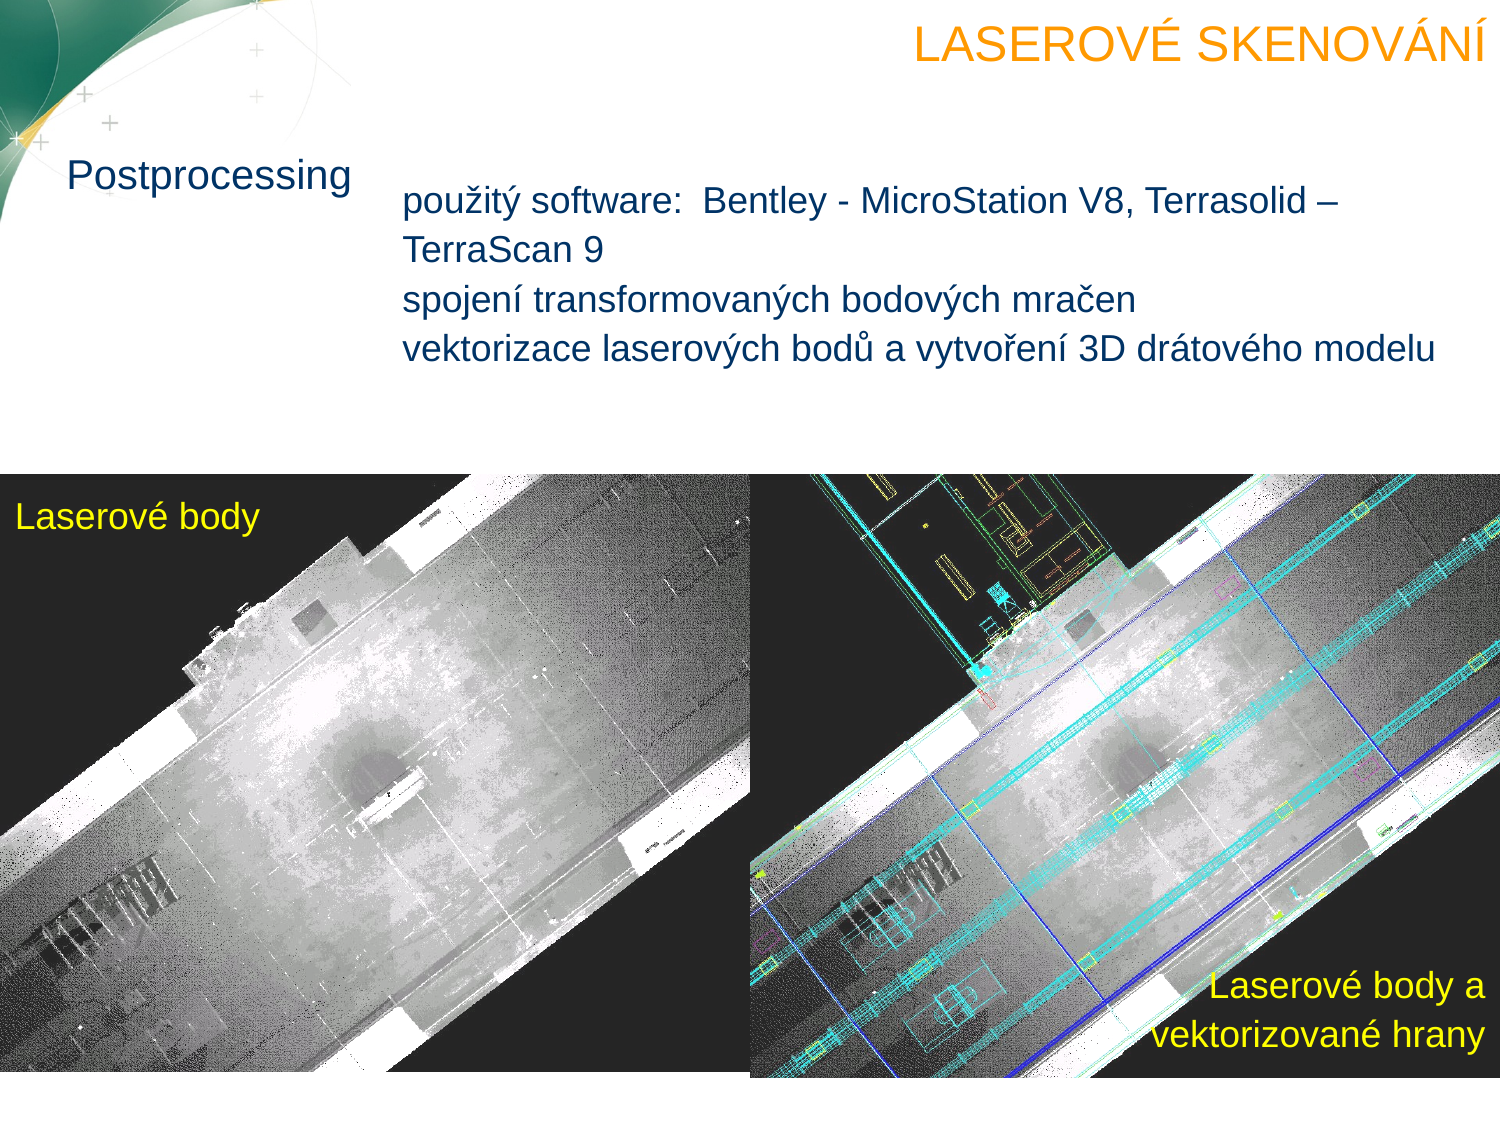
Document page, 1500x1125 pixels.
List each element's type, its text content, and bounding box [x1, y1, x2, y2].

picture [0, 0, 351, 225]
text_box Postprocessing [51, 140, 368, 206]
title LASEROVÉ SKENOVÁNÍ [377, 11, 1489, 112]
picture [0, 474, 1500, 1079]
text_box použitý software: Bentley - MicroStation V8, Terrasolid – TerraScan 9 spojení transformovaných bodových mračen vektorizace laserových bodů a vytvoření 3D drátového modelu [387, 163, 1500, 474]
